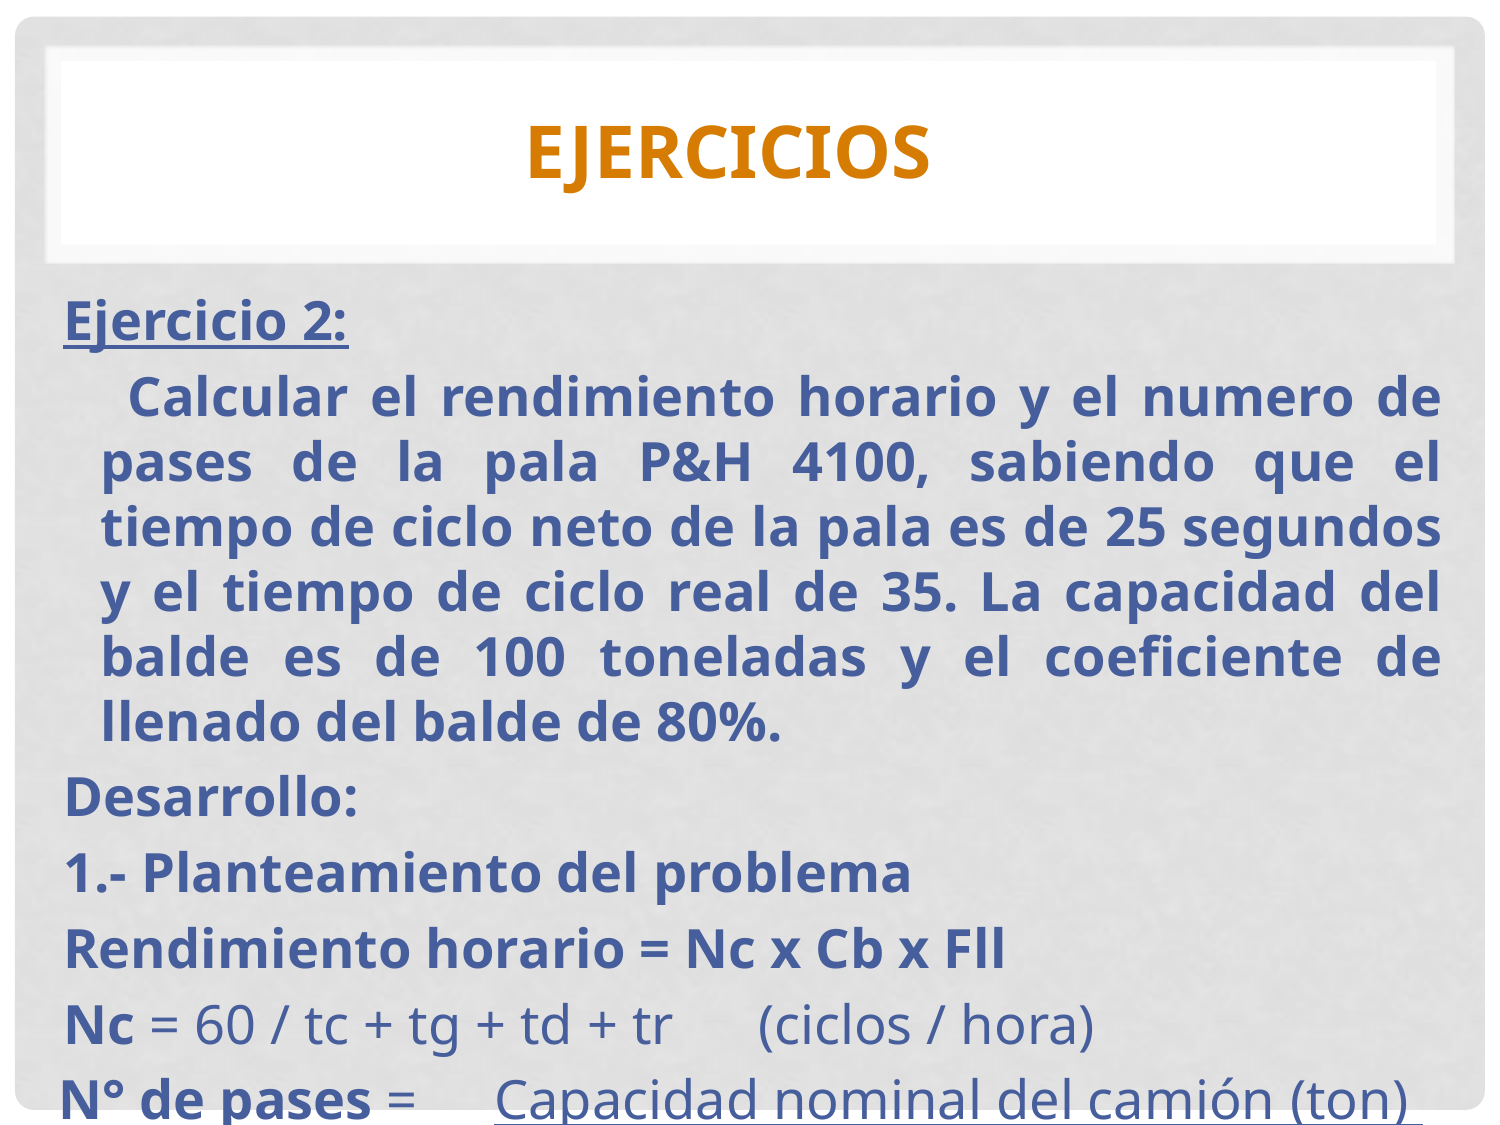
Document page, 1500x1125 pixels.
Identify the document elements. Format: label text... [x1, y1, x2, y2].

list Ejercicio 2: Calcular el rendimiento horario y el numero de pases de la pala P&H 4100, sabiendo que el tiempo de ciclo neto de la pala es de 25 segundos y el tiempo de ciclo real de 35. La capacidad del balde es de 100 toneladas y el coeficiente de llenado del balde de 80%. Desarrollo: 1.- Planteamiento del problema Rendimiento horario = Nc x Cb x Fll Nc = 60 / tc + tg + td + tr (ciclos / hora) N° de pases = Capacidad nominal del camión (ton) Capacidad nominal del balde (ton) [29, 278, 1459, 1118]
title EJERCICIOS [100, 56, 1376, 244]
